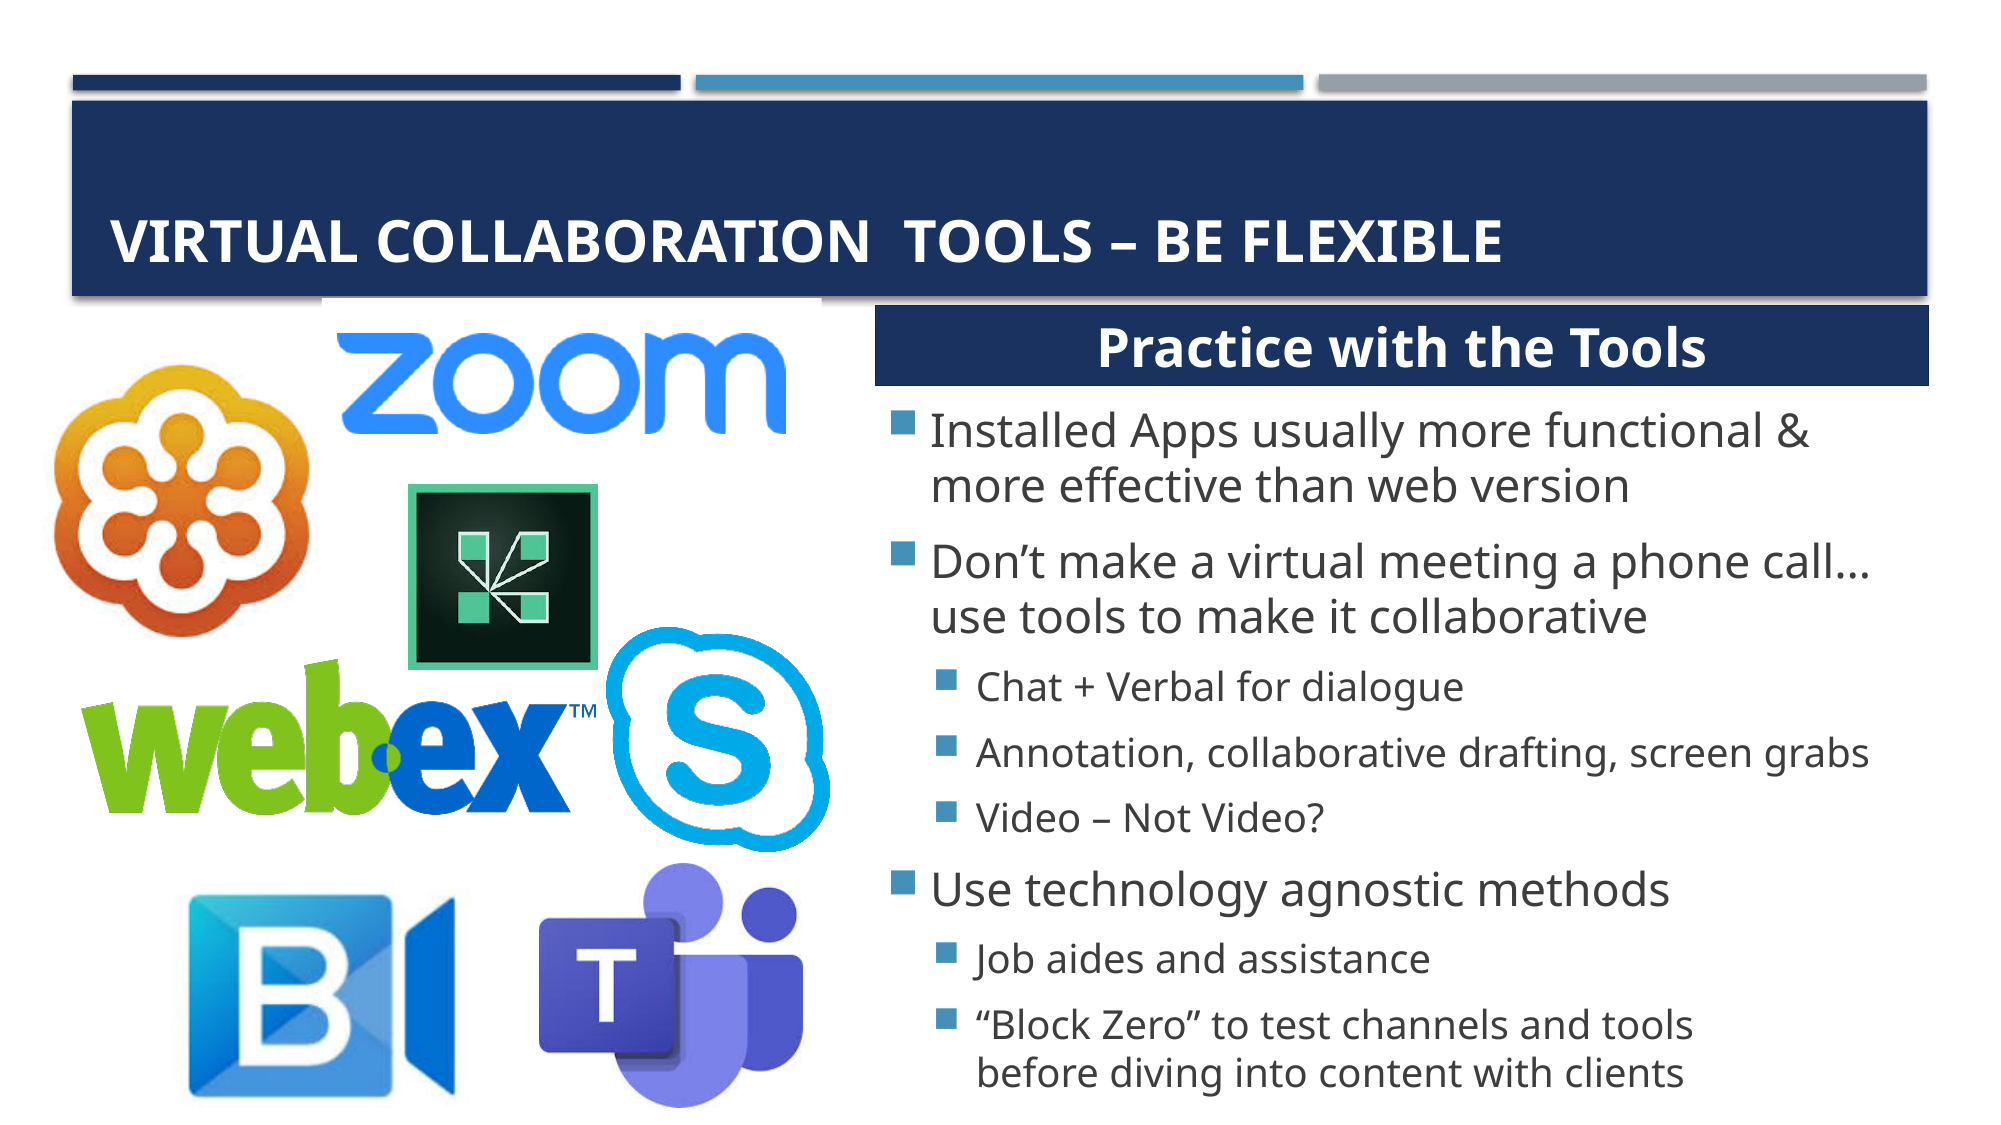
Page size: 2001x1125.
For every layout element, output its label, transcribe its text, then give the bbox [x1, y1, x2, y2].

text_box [5, 298, 840, 1116]
text_box Practice with the Tools [875, 305, 1929, 386]
title Virtual COLLABORATION Tools – BE FLEXIBLE [95, 115, 1905, 282]
list Installed Apps usually more functional & more effective than web version Don’t make a virtual meeting a phone call…use tools to make it collaborative Chat + Verbal for dialogue Annotation, collaborative drafting, screen grabs Video – Not Video? Use technology agnostic methods Job aides and assistance “Block Zero” to test channels and tools before diving into content with clients [871, 390, 1929, 1107]
